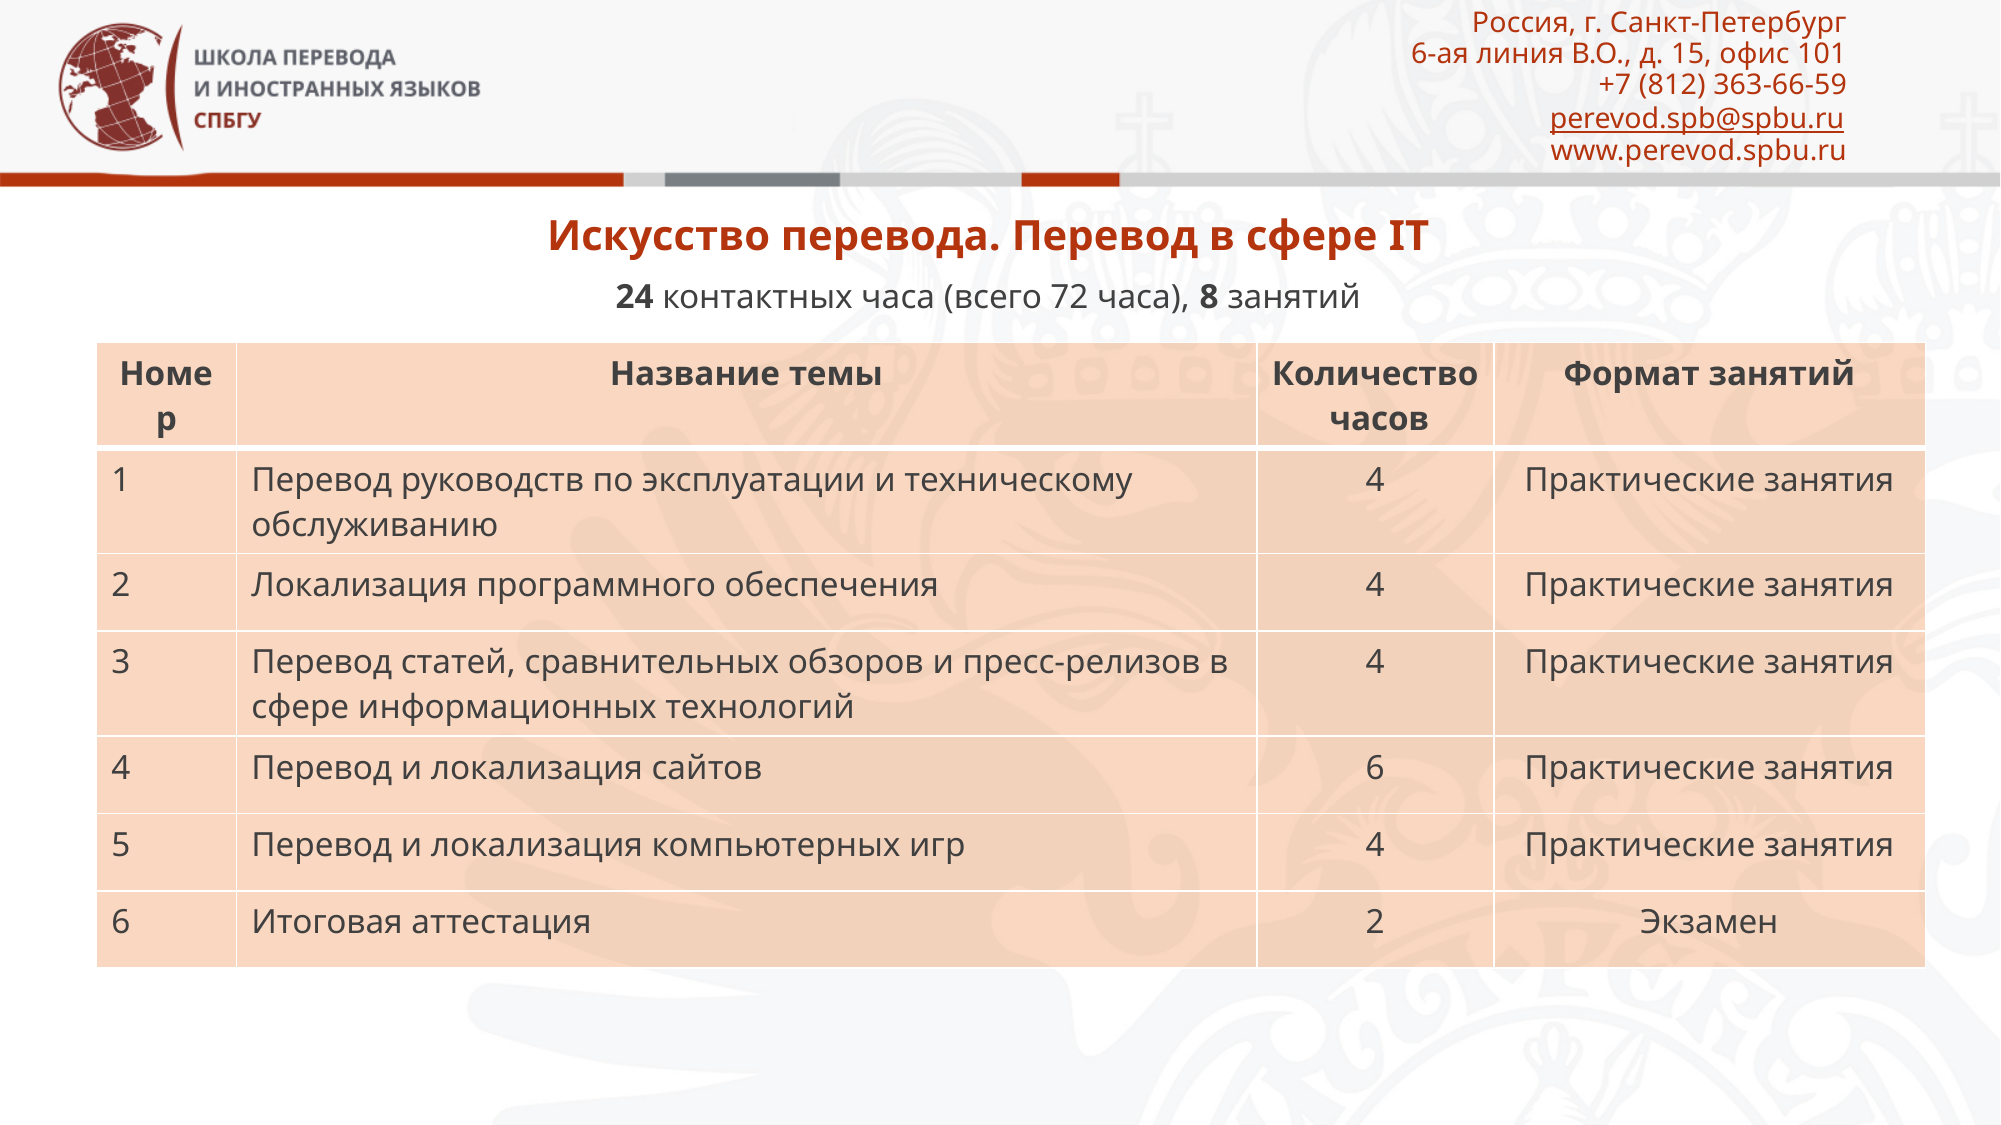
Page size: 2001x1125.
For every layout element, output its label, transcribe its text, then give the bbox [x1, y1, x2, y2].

table_cell Практические занятия [1495, 554, 1925, 630]
table_cell 4 [97, 737, 236, 813]
table_cell Практические занятия [1495, 814, 1925, 890]
table_cell Перевод статей, сравнительных обзоров и пресс-релизов в сфере информационных технологий [237, 632, 1256, 735]
table_cell Практические занятия [1495, 737, 1925, 813]
table_cell 1 [97, 451, 236, 553]
picture [0, 0, 2001, 1125]
table_header Количество часов [1258, 343, 1493, 445]
list Искусство перевода. Перевод в сфере IT 24 контактных часа (всего 72 часа), 8 занятий [137, 206, 1840, 331]
table_cell 2 [97, 554, 236, 630]
table_cell 5 [97, 814, 236, 890]
table_cell 2 [1258, 892, 1493, 967]
table_header Номер [97, 343, 236, 445]
table_header Название темы [237, 343, 1256, 445]
table_cell 4 [1258, 814, 1493, 890]
table_cell Практические занятия [1495, 451, 1925, 553]
table_cell 6 [97, 892, 236, 967]
table_cell Практические занятия [1495, 632, 1925, 735]
table_cell 4 [1258, 554, 1493, 630]
table_cell 6 [1258, 737, 1493, 813]
table_cell Экзамен [1495, 892, 1925, 967]
table_cell 4 [1258, 451, 1493, 553]
table_cell Перевод и локализация сайтов [237, 737, 1256, 813]
table_cell Локализация программного обеспечения [237, 554, 1256, 630]
table_cell Перевод и локализация компьютерных игр [237, 814, 1256, 890]
title Россия, г. Санкт-Петербург 6-ая линия В.О., д. 15, офис 101 +7 (812) 363-66-59 perevod.spb@spbu.ru www.perevod.spbu.ru [664, 0, 1863, 175]
table_cell Итоговая аттестация [237, 892, 1256, 967]
table_cell Перевод руководств по эксплуатации и техническому обслуживанию [237, 451, 1256, 553]
table_cell 3 [97, 632, 236, 735]
table_cell 4 [1258, 632, 1493, 735]
table_header Формат занятий [1495, 343, 1925, 445]
